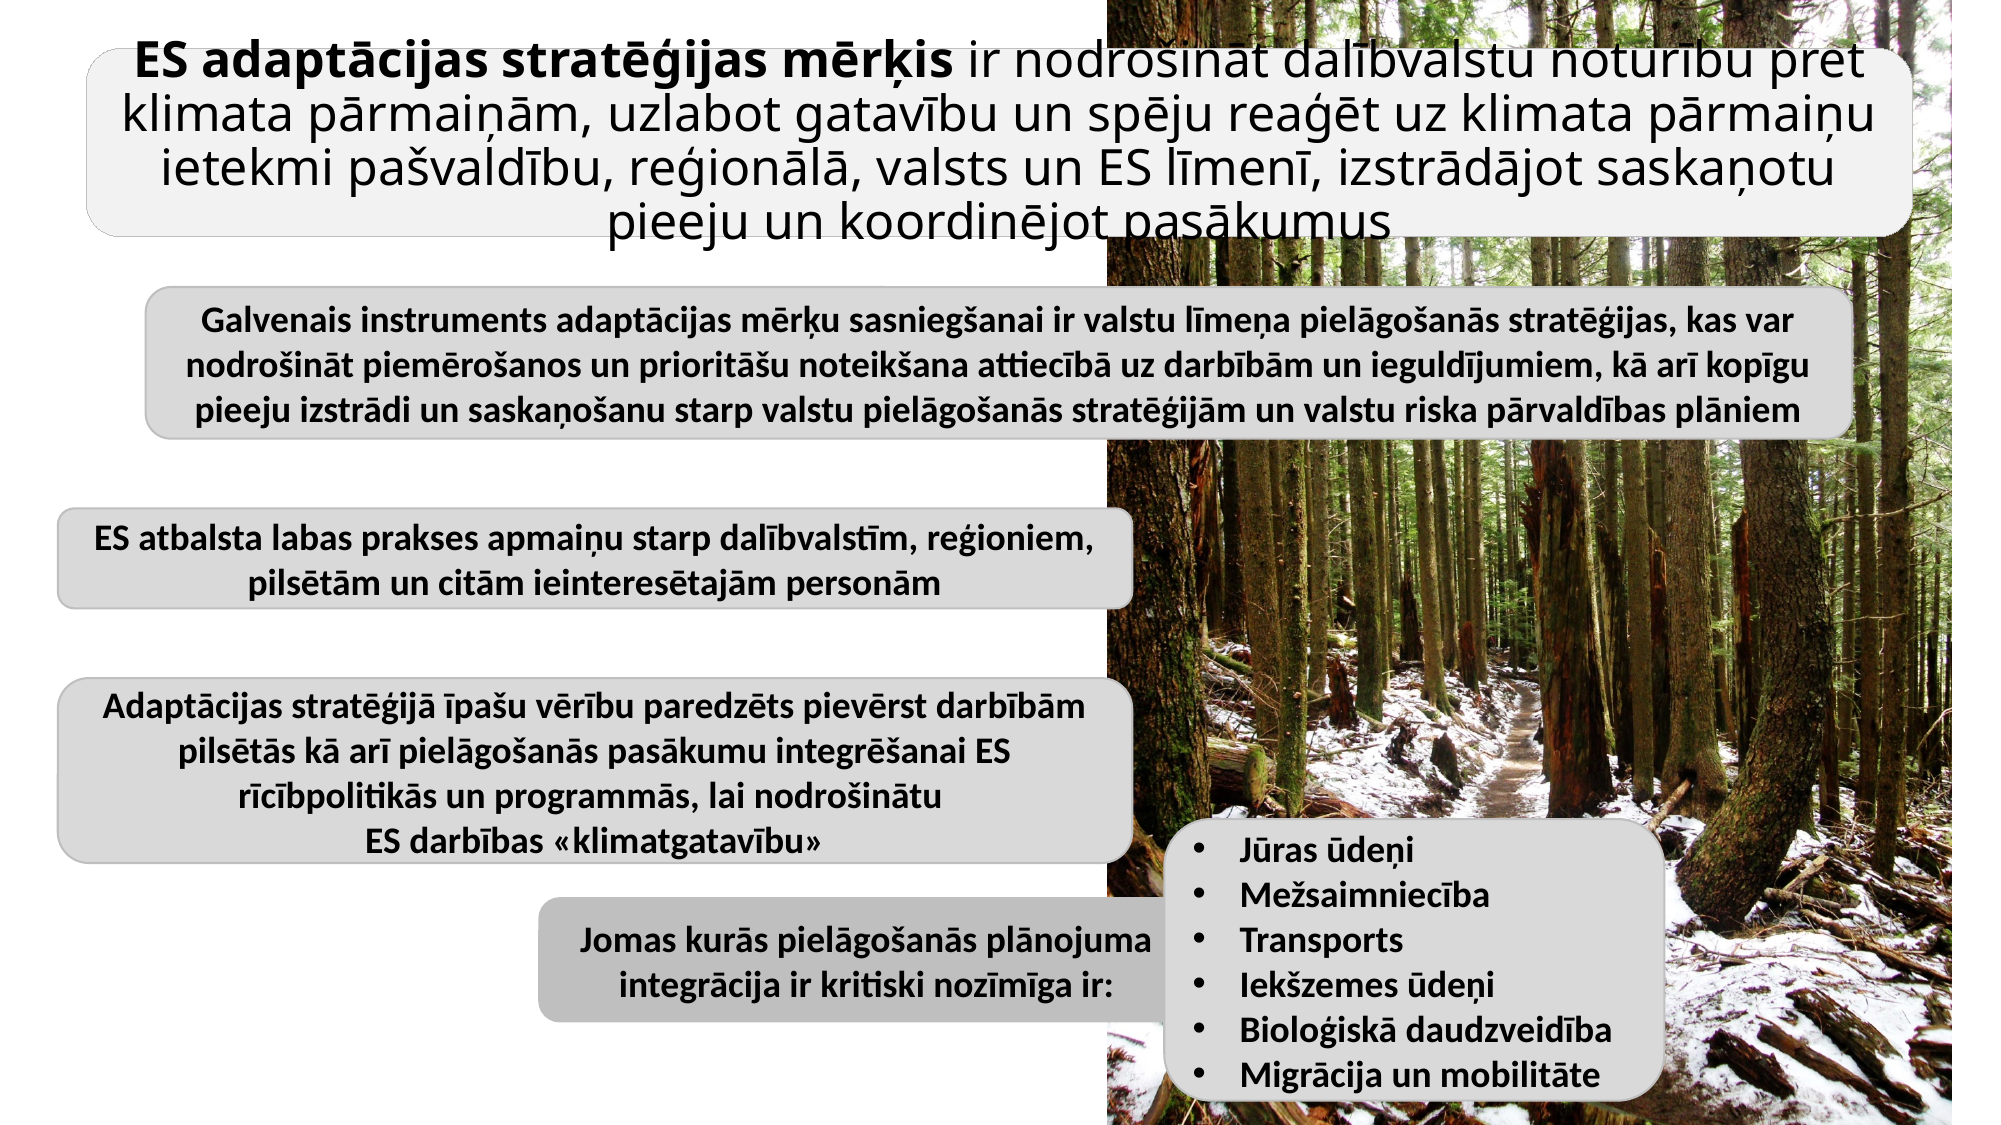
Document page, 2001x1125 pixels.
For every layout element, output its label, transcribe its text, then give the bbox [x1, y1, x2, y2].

text_box Adaptācijas stratēģijā īpašu vērību paredzēts pievērst darbībām pilsētās kā arī pielāgošanās pasākumu integrēšanai ES rīcībpolitikās un programmās, lai nodrošinātu ES darbības «klimatgatavību» [56, 677, 1107, 865]
text_box Galvenais instruments adaptācijas mērķu sasniegšanai ir valstu līmeņa pielāgošanās stratēģijas, kas var nodrošināt piemērošanos un prioritāšu noteikšana attiecībā uz darbībām un ieguldījumiem, kā arī kopīgu pieeju izstrādi un saskaņošanu starp valstu pielāgošanās stratēģijām un valstu riska pārvaldības plāniem [144, 285, 1107, 440]
picture [1107, 0, 1952, 1125]
text_box Jomas kurās pielāgošanās plānojuma integrācija ir kritiski nozīmīga ir: [538, 897, 1107, 1023]
text_box ES adaptācijas stratēģijas mērķis ir nodrošināt dalībvalstu noturību pret klimata pārmaiņām, uzlabot gatavību un spēju reaģēt uz klimata pārmaiņu ietekmi pašvaldību, reģionālā, valsts un ES līmenī, izstrādājot saskaņotu pieeju un koordinējot pasākumus [86, 48, 1107, 237]
text_box ES atbalsta labas prakses apmaiņu starp dalībvalstīm, reģioniem, pilsētām un citām ieinteresētajām personām [56, 507, 1107, 610]
